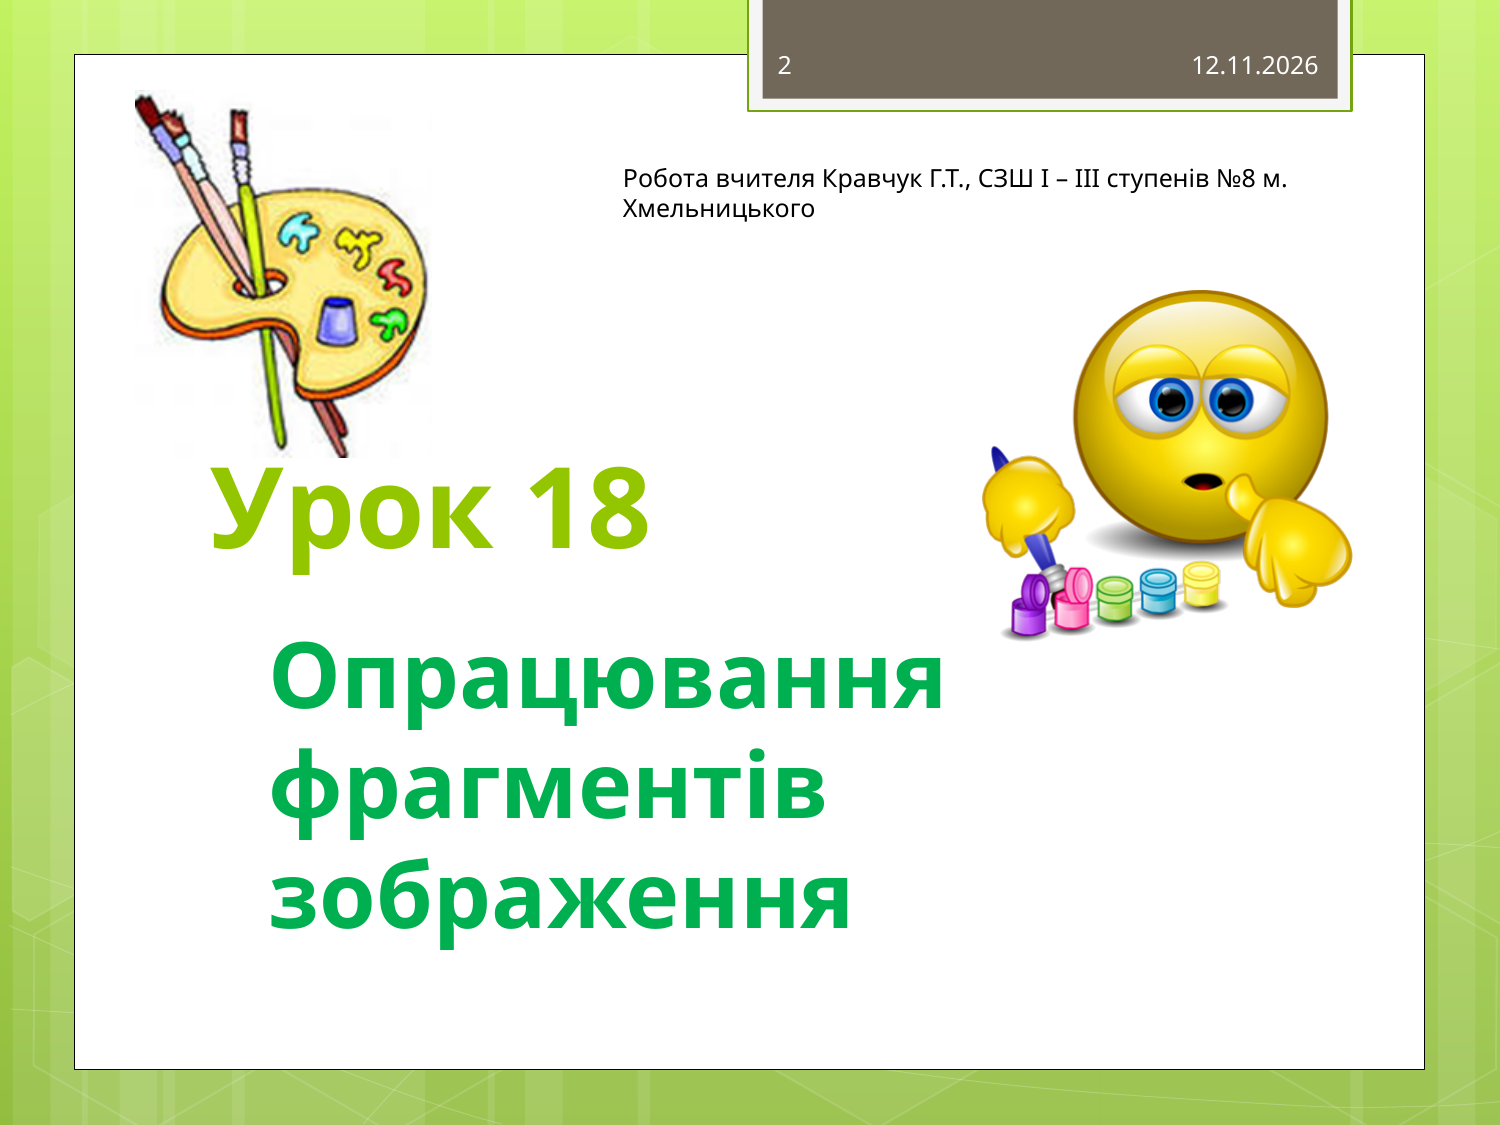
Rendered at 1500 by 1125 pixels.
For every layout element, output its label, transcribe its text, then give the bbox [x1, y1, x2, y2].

title Урок 18 [194, 354, 948, 579]
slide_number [983, 36, 1334, 97]
picture [954, 290, 1366, 642]
picture [135, 90, 432, 458]
text_box Робота вчителя Кравчук Г.Т., СЗШ І – ІІІ ступенів №8 м. Хмельницького [608, 155, 1359, 230]
slide_number 2 [762, 36, 982, 97]
list Опрацювання фрагментів зображення [253, 609, 1418, 1035]
